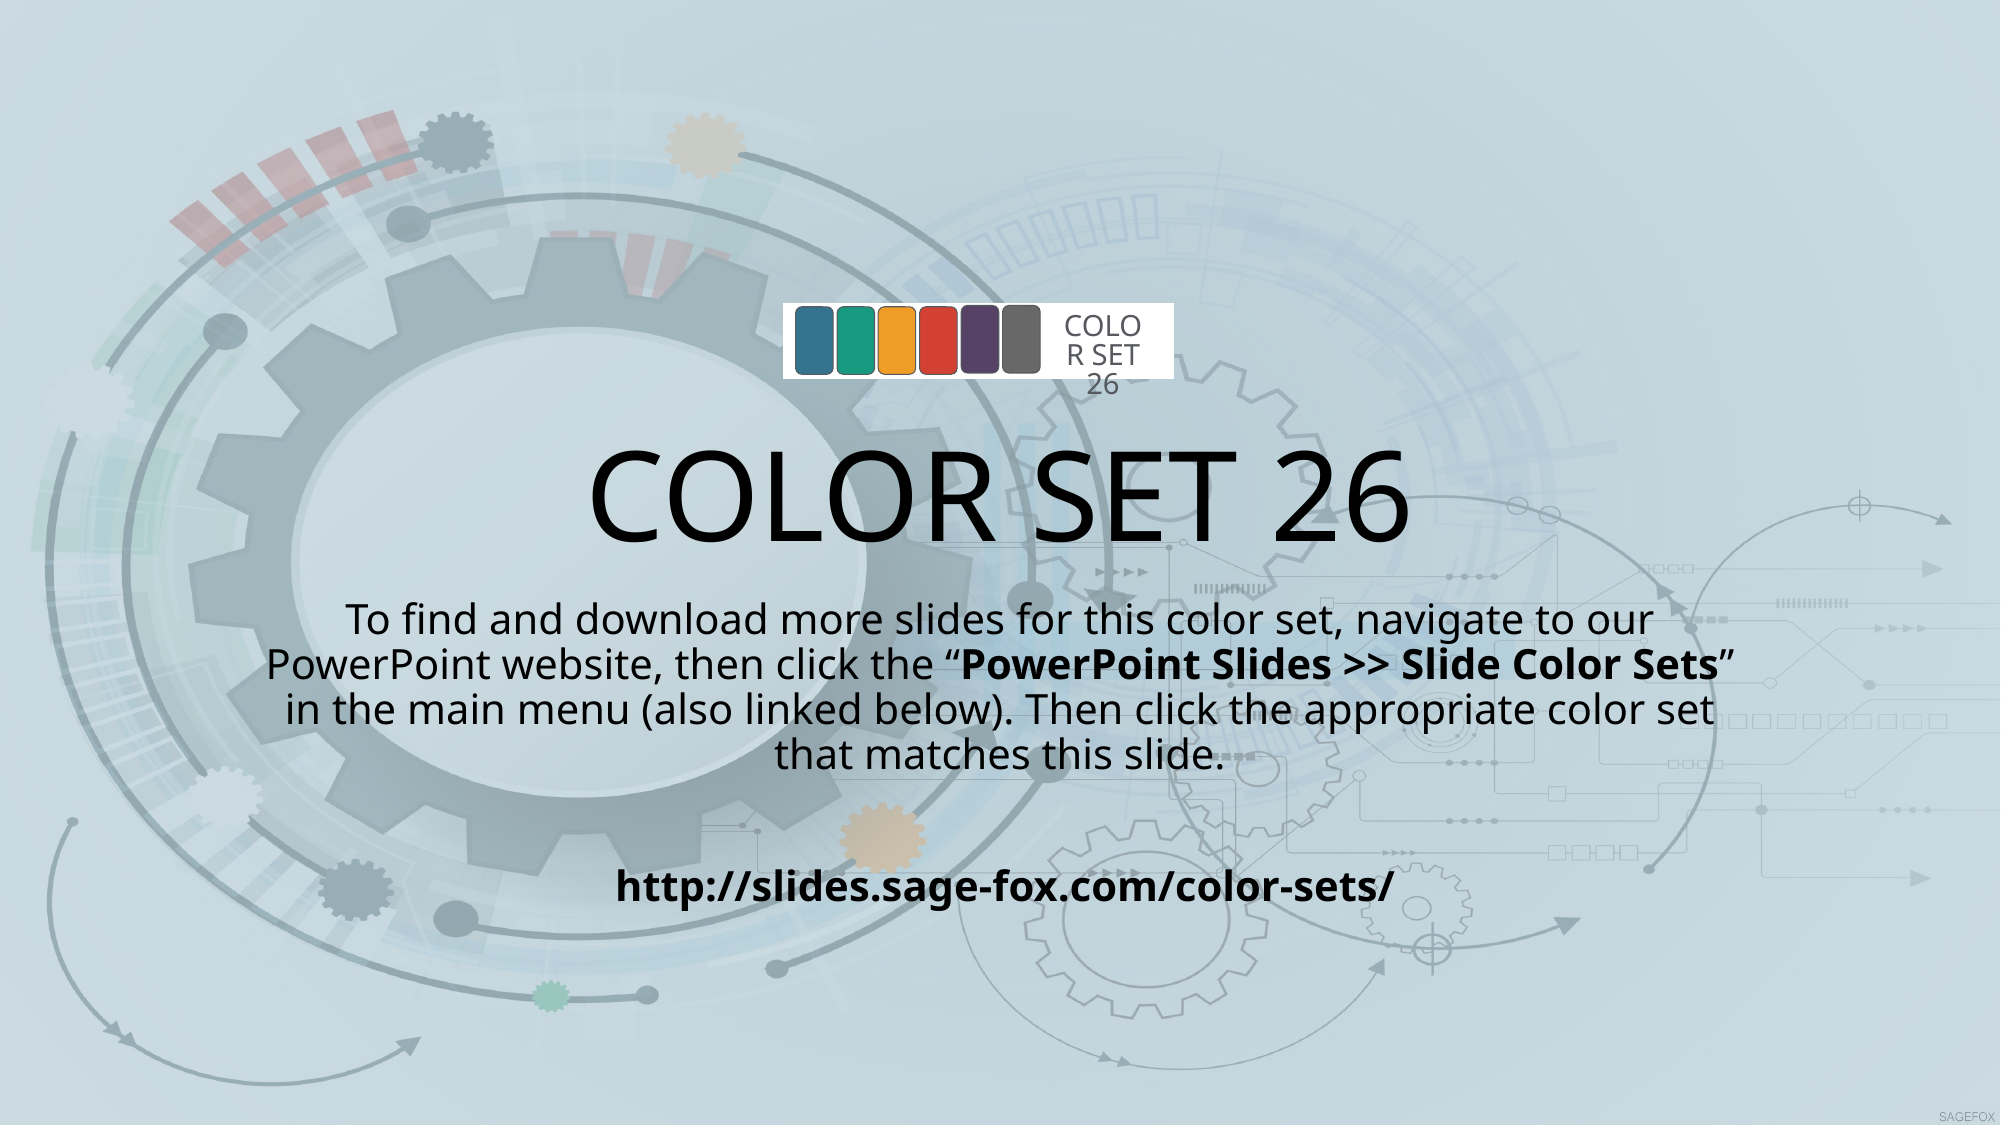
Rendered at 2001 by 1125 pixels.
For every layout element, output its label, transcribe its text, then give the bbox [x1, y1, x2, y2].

subtitle To find and download more slides for this color set, navigate to our PowerPoint website, then click the “PowerPoint Slides >> Slide Color Sets” in the main menu (also linked below). Then click the appropriate color set that matches this slide. http://slides.sage-fox.com/color-sets/ [249, 590, 1750, 863]
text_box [783, 303, 1174, 380]
title COLOR SET 26 [249, 184, 1750, 576]
